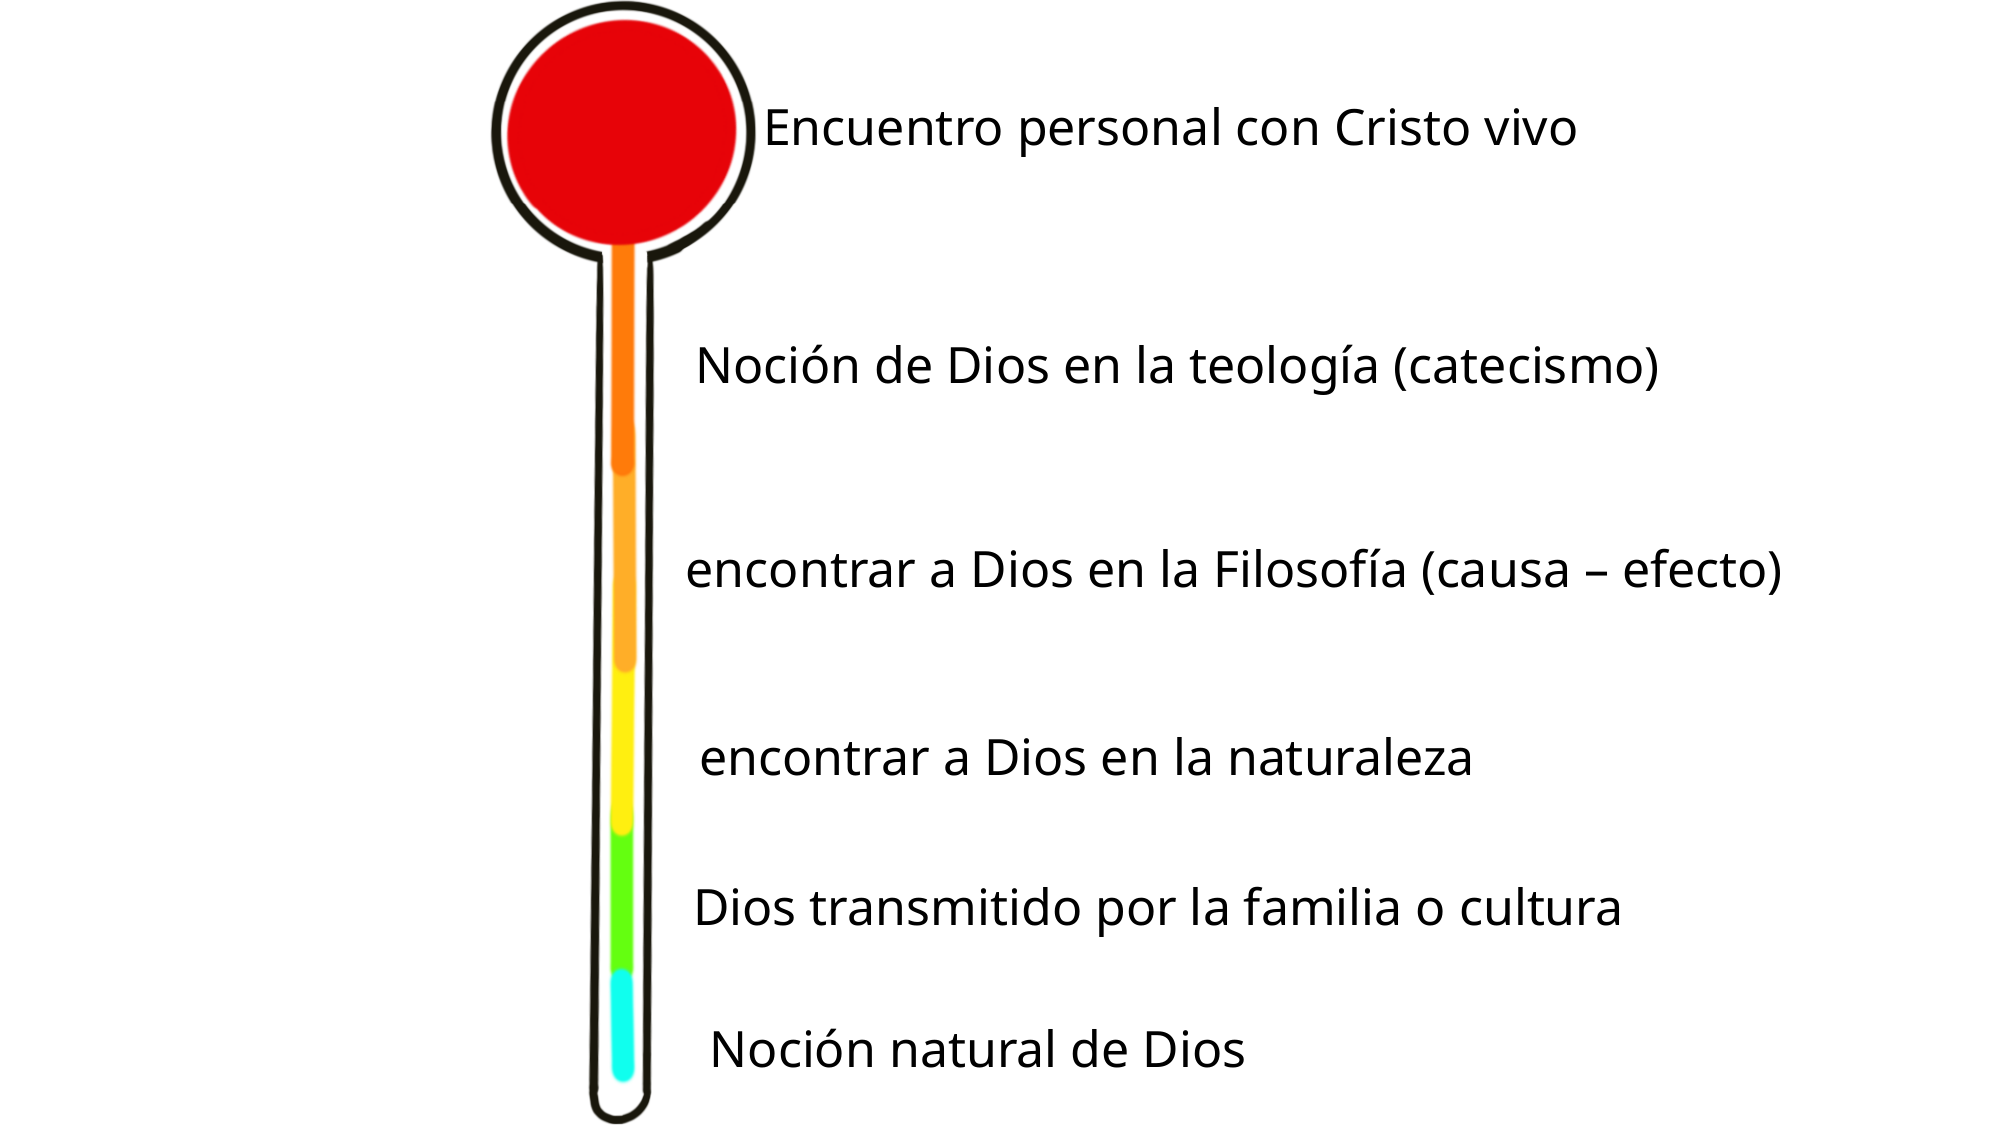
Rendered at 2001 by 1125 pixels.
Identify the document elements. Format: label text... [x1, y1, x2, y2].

text_box Noción natural de Dios [758, 1010, 1275, 1086]
text_box Encuentro personal con Cristo vivo [758, 88, 1594, 163]
text_box encontrar a Dios en la naturaleza [758, 718, 1491, 794]
text_box encontrar a Dios en la Filosofía (causa – efecto) [758, 530, 1799, 606]
text_box Dios transmitido por la familia o cultura [758, 868, 1640, 944]
text_box Noción de Dios en la teología (catecismo) [758, 325, 1676, 401]
picture [489, 0, 758, 1125]
